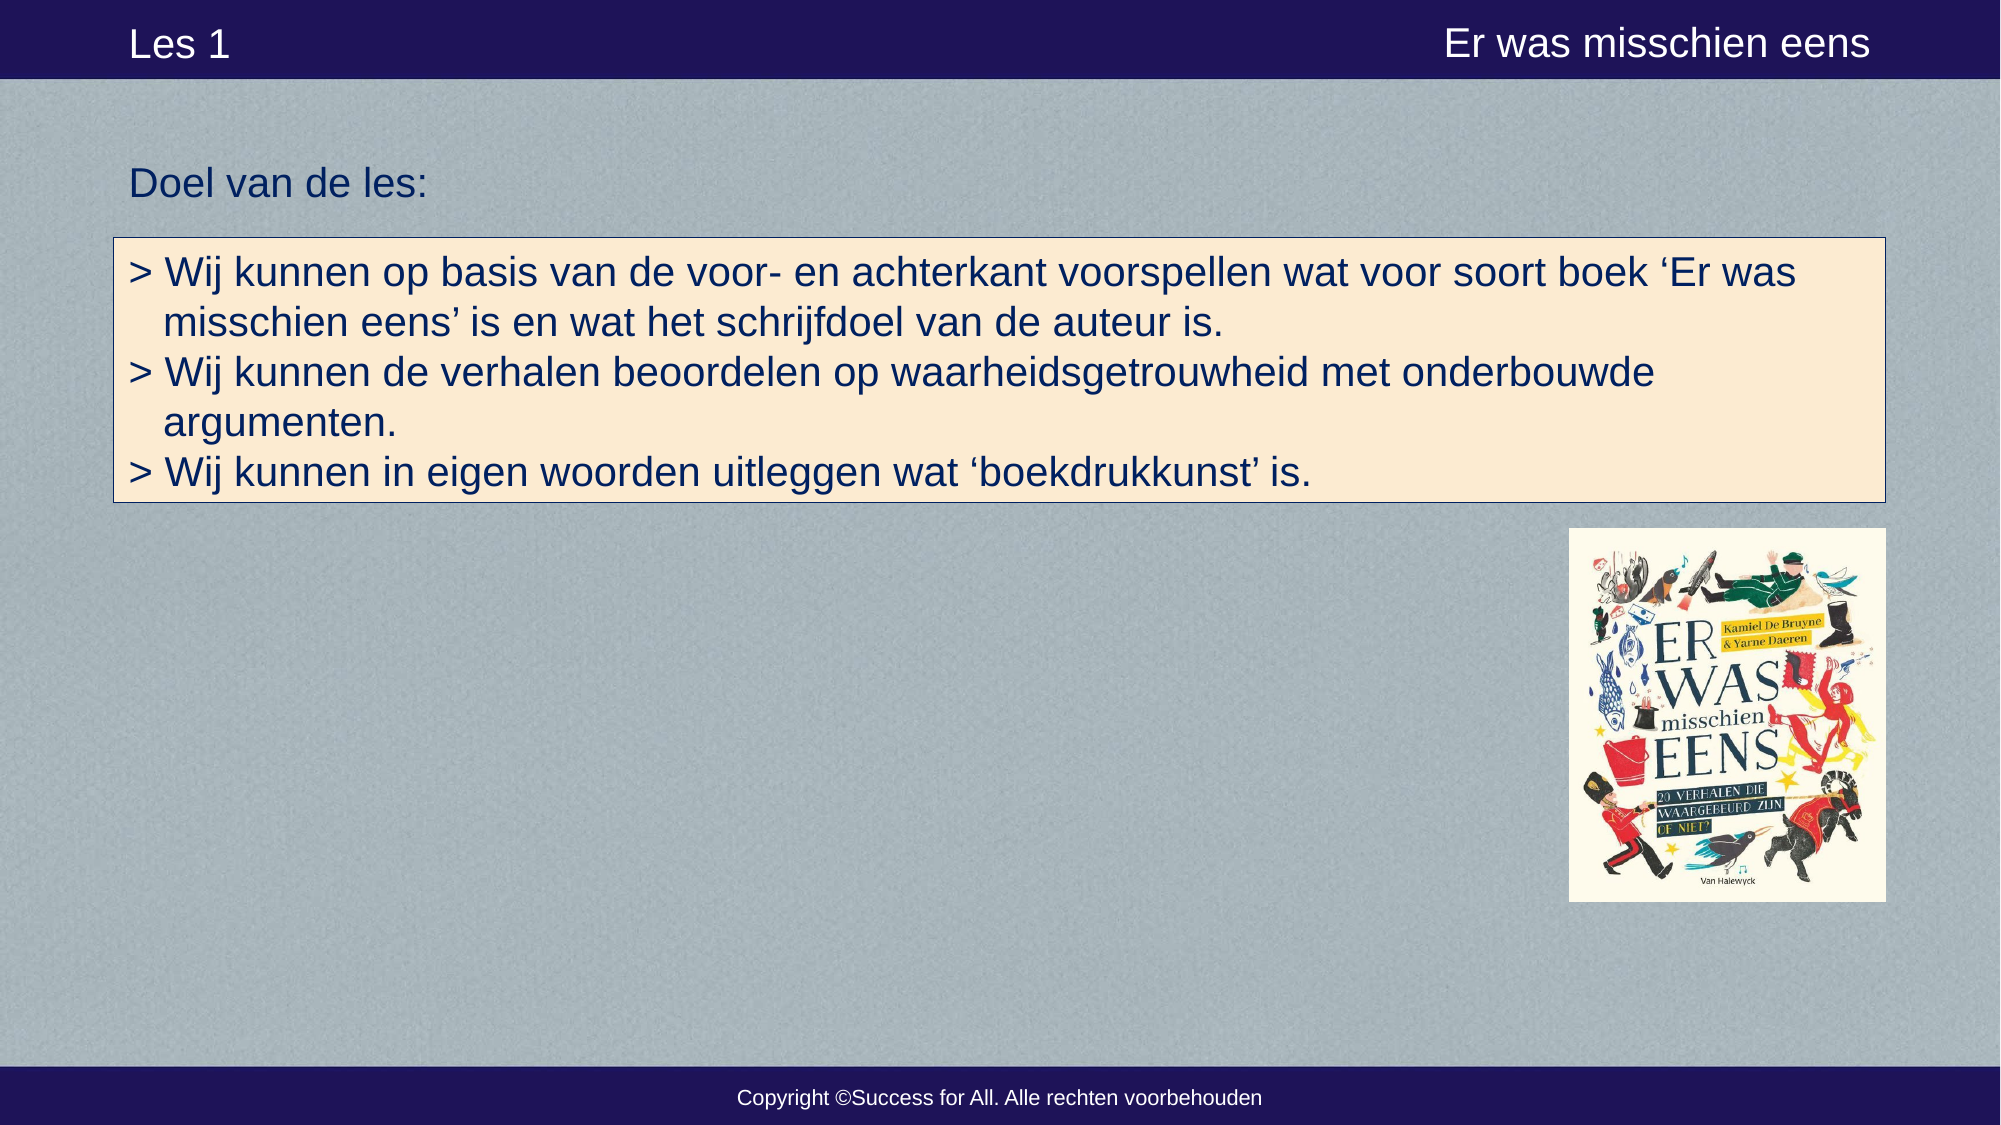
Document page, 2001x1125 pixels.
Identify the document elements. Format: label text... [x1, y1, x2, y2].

text_box > Wij kunnen op basis van de voor- en achterkant voorspellen wat voor soort boek ‘Er was misschien eens’ is en wat het schrijfdoel van de auteur is. > Wij kunnen de verhalen beoordelen op waarheidsgetrouwheid met onderbouwde argumenten. > Wij kunnen in eigen woorden uitleggen wat ‘boekdrukkunst’ is. [113, 237, 1886, 503]
picture [0, 0, 2001, 1125]
text_box Er was misschien eens [999, 8, 1886, 73]
text_box Les 1 [114, 9, 354, 75]
text_box Copyright ©Success for All. Alle rechten voorbehouden [0, 1076, 2000, 1125]
text_box Doel van de les: [113, 148, 1635, 214]
